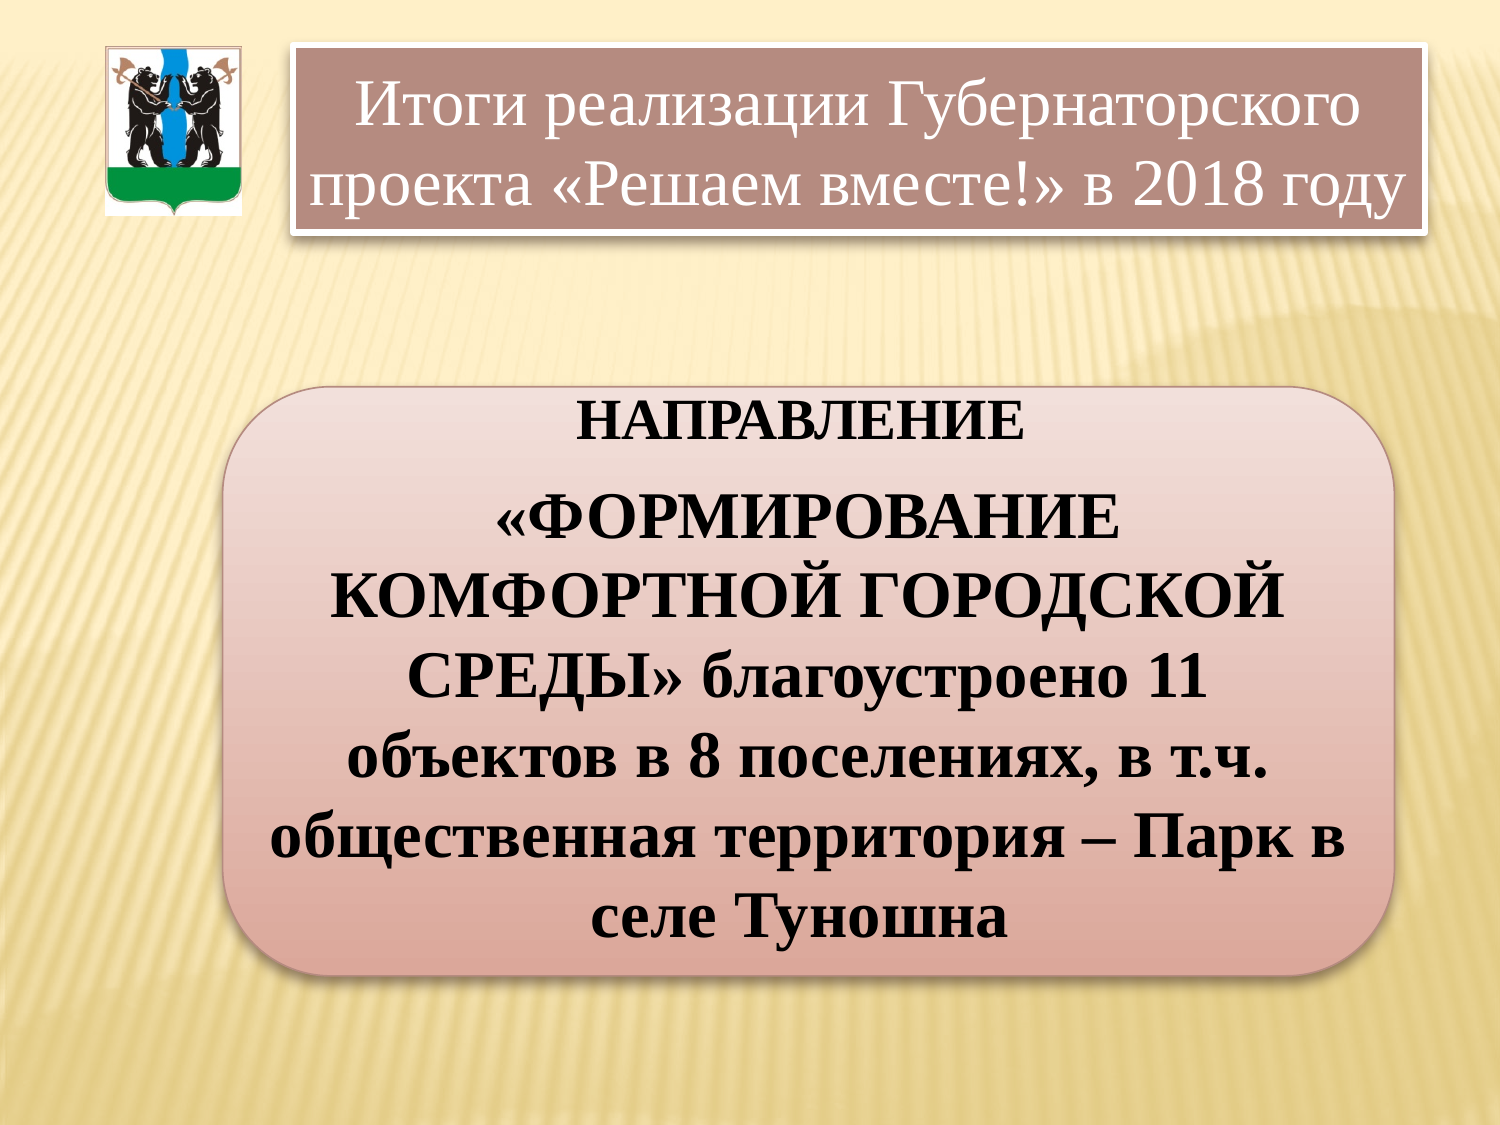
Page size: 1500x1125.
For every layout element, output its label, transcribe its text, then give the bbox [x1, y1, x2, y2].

text_box НАПРАВЛЕНИЕ «ФОРМИРОВАНИЕ КОМФОРТНОЙ ГОРОДСКОЙ СРЕДЫ» благоустроено 11 объектов в 8 поселениях, в т.ч. общественная территория – Парк в селе Туношна [221, 385, 1396, 977]
text_box Итоги реализации Губернаторского проекта «Решаем вместе!» в 2018 году [290, 42, 1428, 236]
picture [105, 46, 242, 216]
